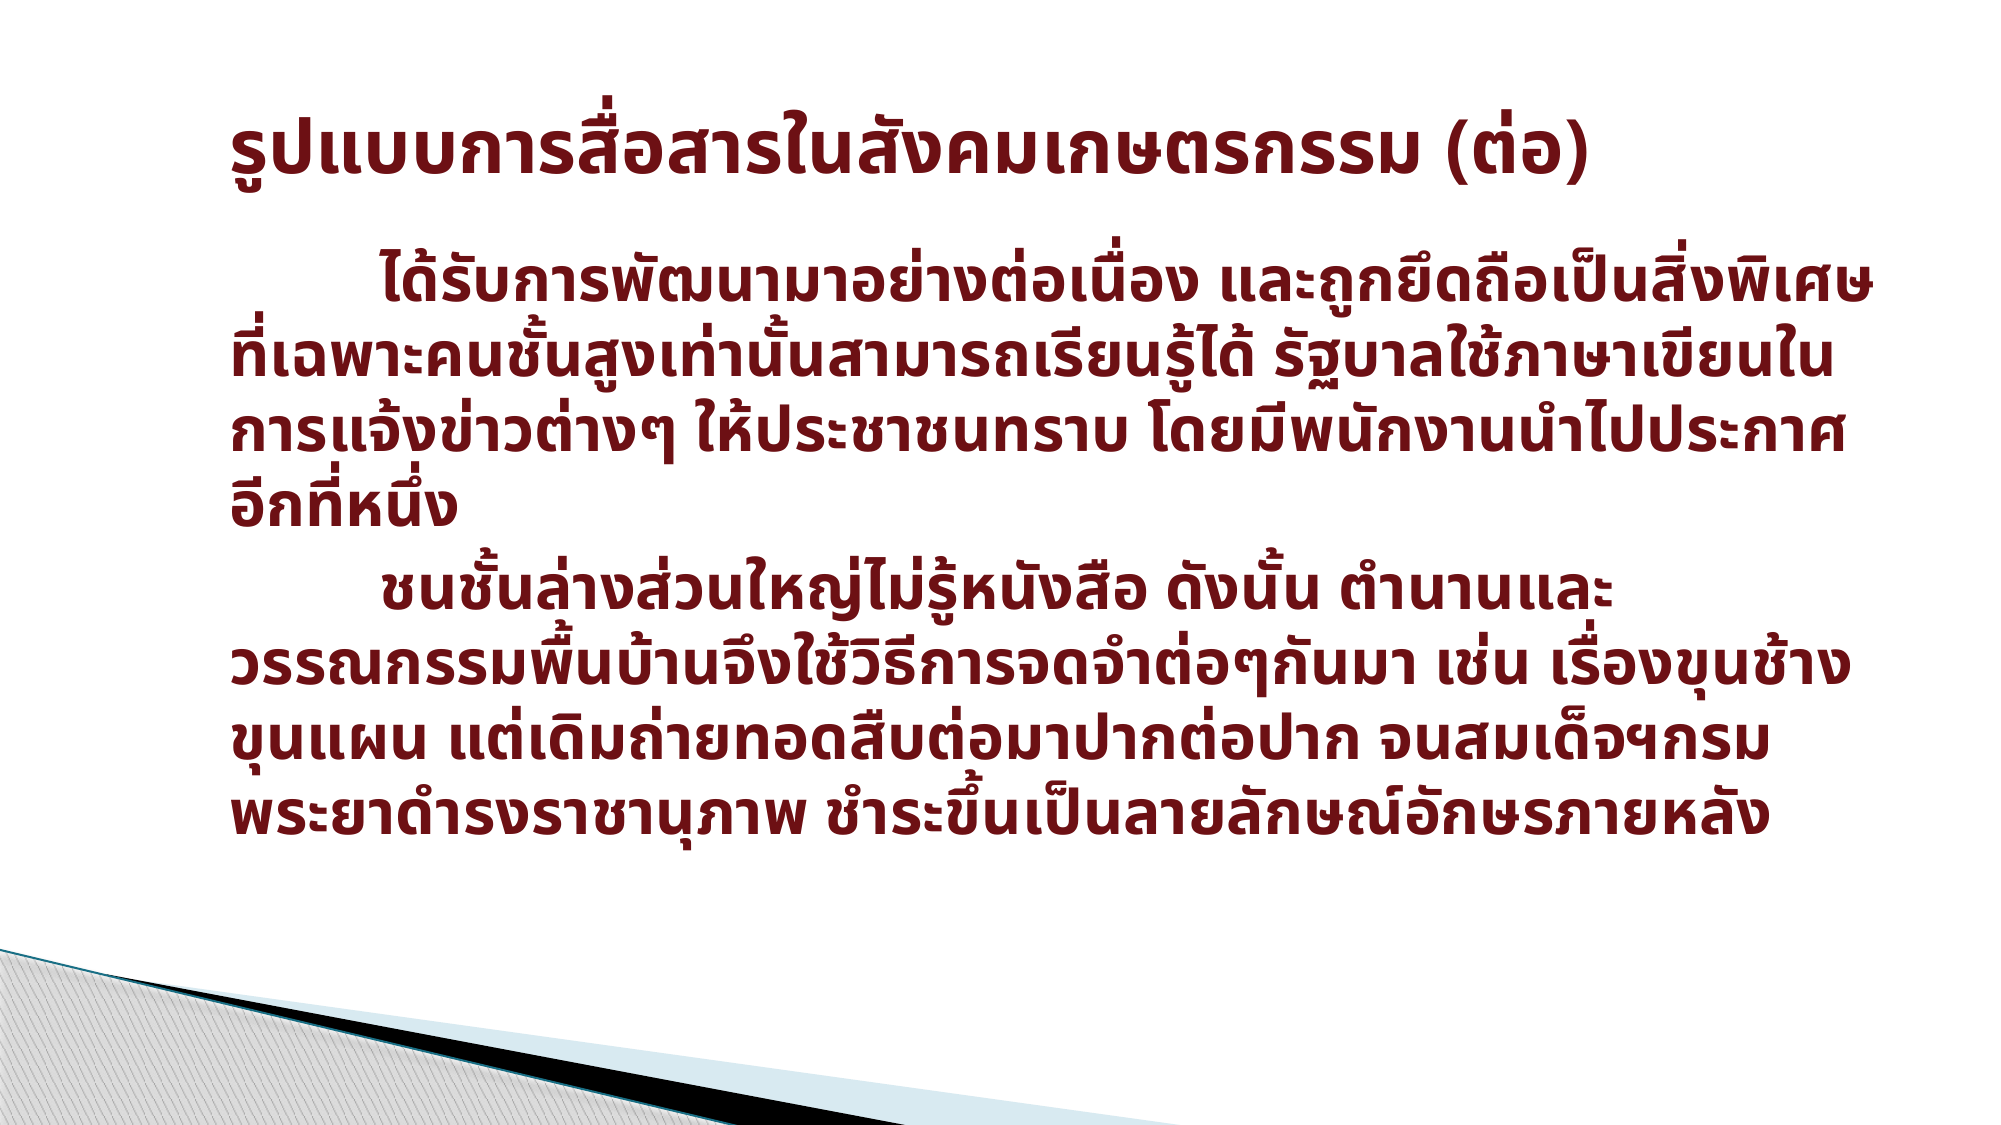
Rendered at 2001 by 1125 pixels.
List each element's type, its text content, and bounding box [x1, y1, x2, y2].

title รูปแบบการสื่อสารในสังคมเกษตรกรรม (ต่อ) [214, 75, 1900, 213]
list ได้รับการพัฒนามาอย่างต่อเนื่อง และถูกยึดถือเป็นสิ่งพิเศษที่เฉพาะคนชั้นสูงเท่านั้นสามารถเรียนรู้ได้ รัฐบาลใช้ภาษาเขียนในการแจ้งข่าวต่างๆ ให้ประชาชนทราบ โดยมีพนักงานนำไปประกาศอีกที่หนึ่ง ชนชั้นล่างส่วนใหญ่ไม่รู้หนังสือ ดังนั้น ตำนานและวรรณกรรมพื้นบ้านจึงใช้วิธีการจดจำต่อๆกันมา เช่น เรื่องขุนช้างขุนแผน แต่เดิมถ่ายทอดสืบต่อมาปากต่อปาก จนสมเด็จฯกรมพระยาดำรงราชานุภาพ ชำระขึ้นเป็นลายลักษณ์อักษรภายหลัง [214, 227, 1900, 888]
